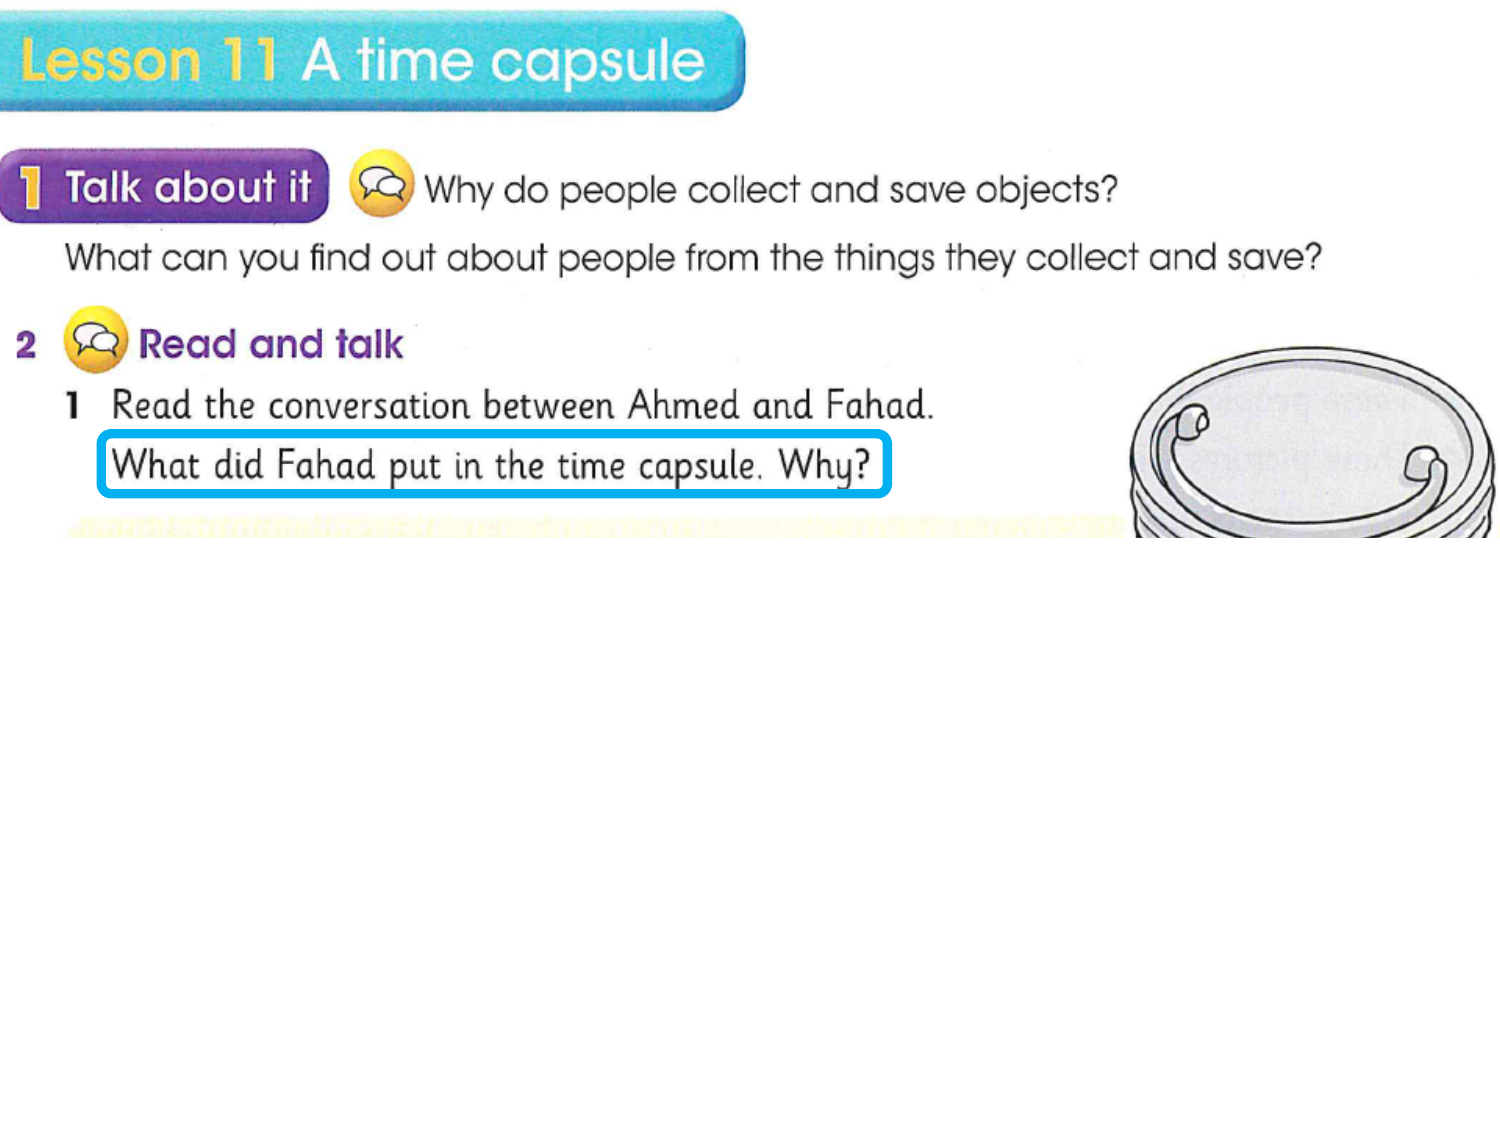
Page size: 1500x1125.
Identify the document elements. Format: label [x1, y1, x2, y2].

picture [0, 0, 1500, 538]
